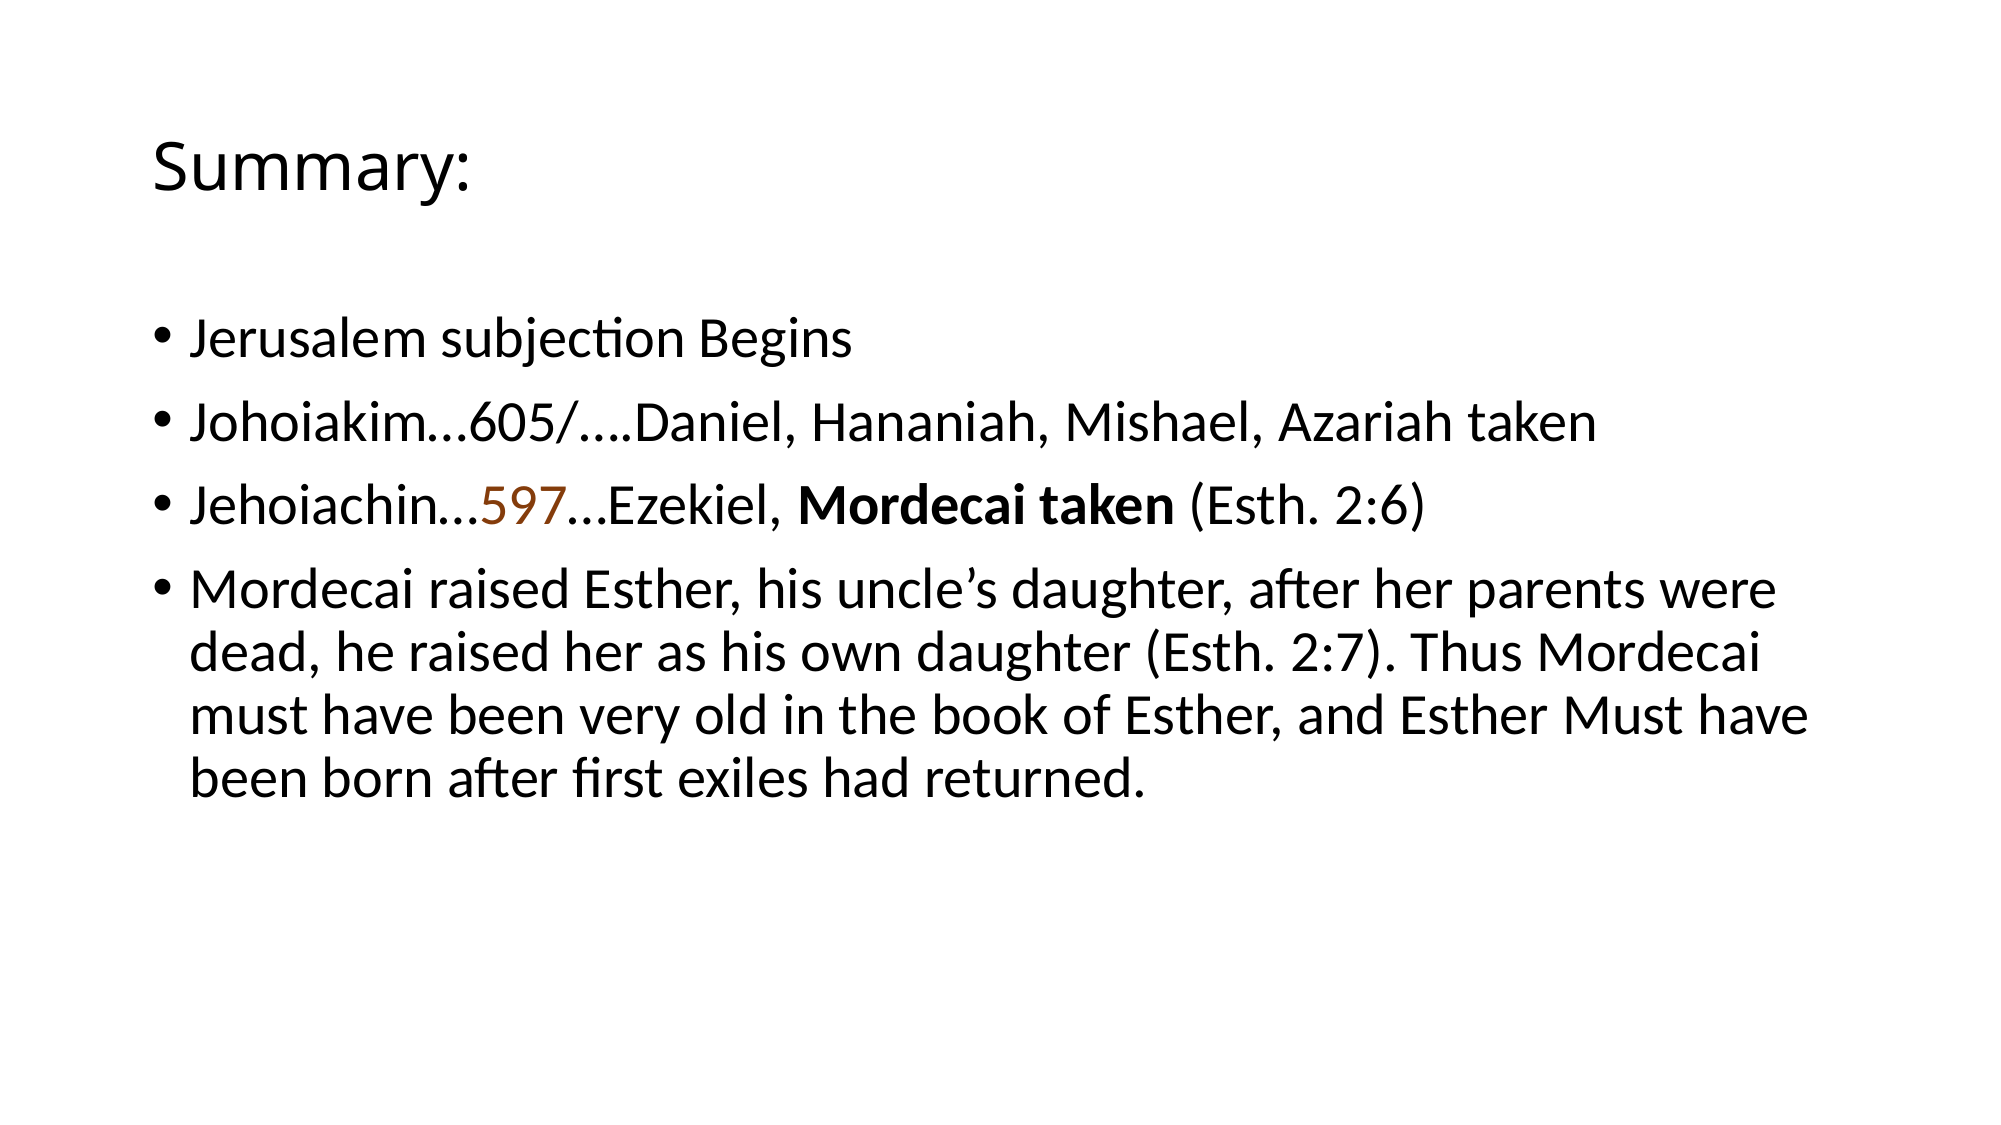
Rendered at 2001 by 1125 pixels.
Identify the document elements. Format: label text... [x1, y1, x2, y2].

list Jerusalem subjection Begins Johoiakim…605/….Daniel, Hananiah, Mishael, Azariah taken Jehoiachin…597…Ezekiel, Mordecai taken (Esth. 2:6) Mordecai raised Esther, his uncle’s daughter, after her parents were dead, he raised her as his own daughter (Esth. 2:7). Thus Mordecai must have been very old in the book of Esther, and Esther Must have been born after first exiles had returned. [137, 299, 1863, 1014]
title Summary: [137, 59, 1863, 278]
